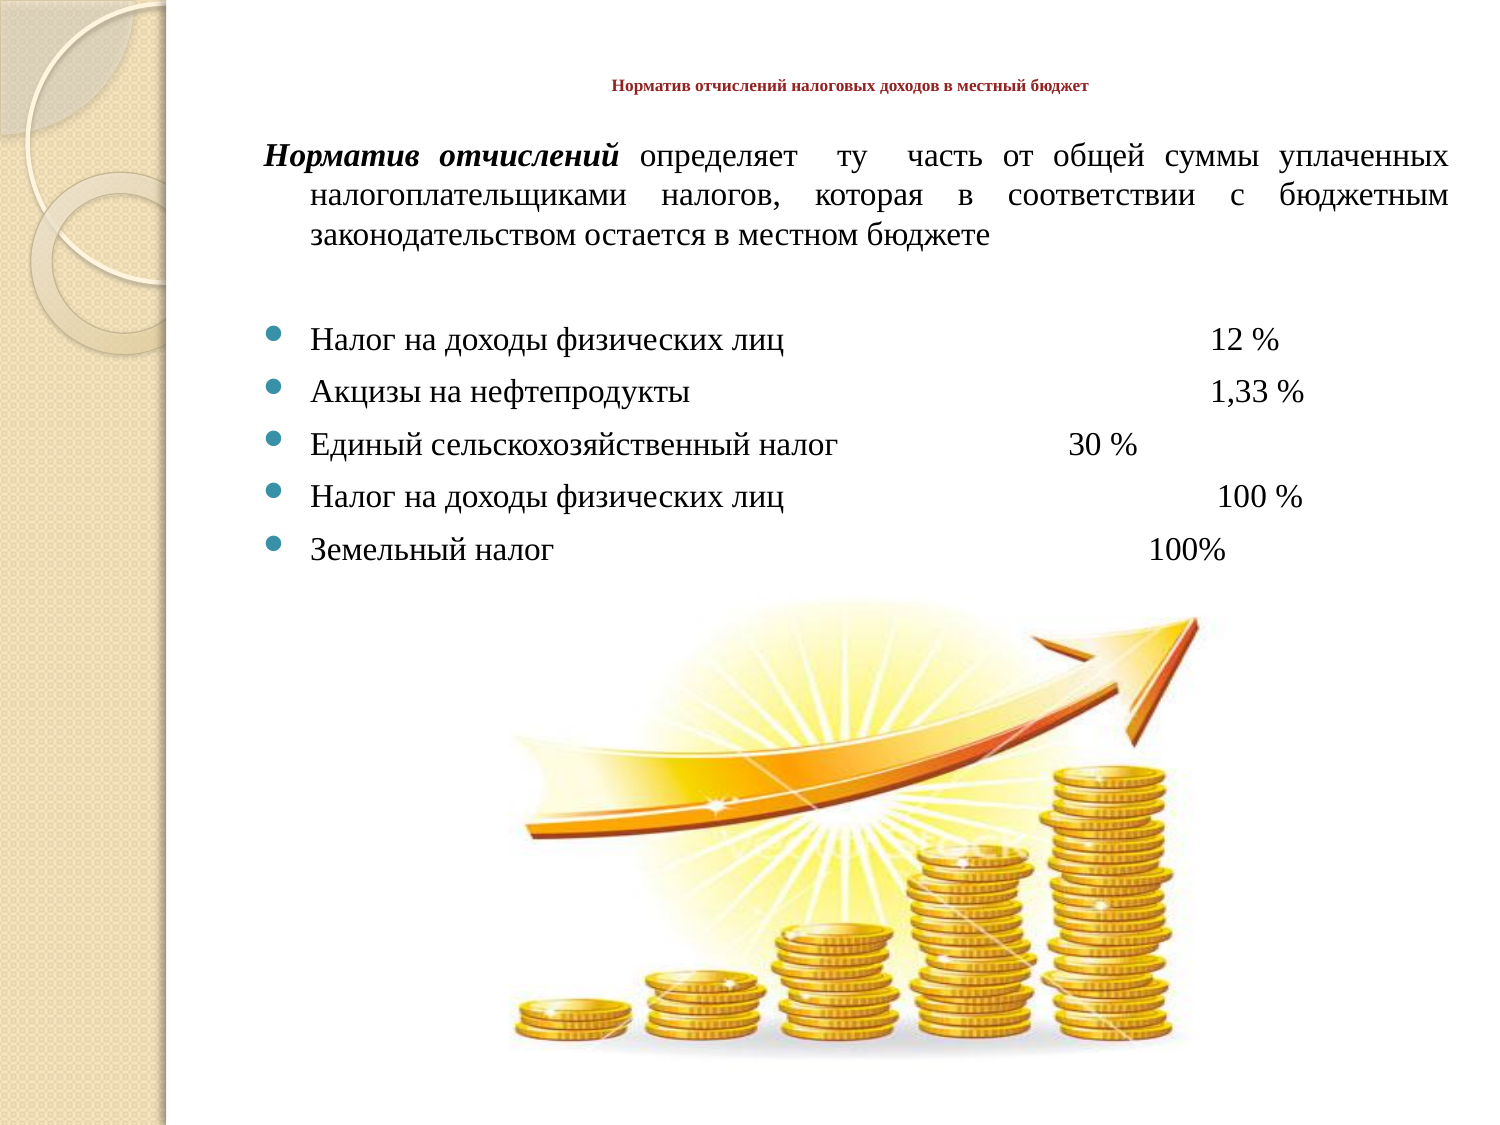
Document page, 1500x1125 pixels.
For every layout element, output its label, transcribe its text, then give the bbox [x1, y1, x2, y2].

picture [262, 574, 1471, 1071]
title Норматив отчислений налоговых доходов в местный бюджет [235, 45, 1466, 125]
list Норматив отчислений определяет ту часть от общей суммы уплаченных налогоплательщиками налогов, которая в соответствии с бюджетным законодательством остается в местном бюджете Налог на доходы физических лиц 12 % Акцизы на нефтепродукты 1,33 % Единый сельскохозяйственный налог 30 % Налог на доходы физических лиц 100 % Земельный налог 100% [235, 125, 1466, 634]
